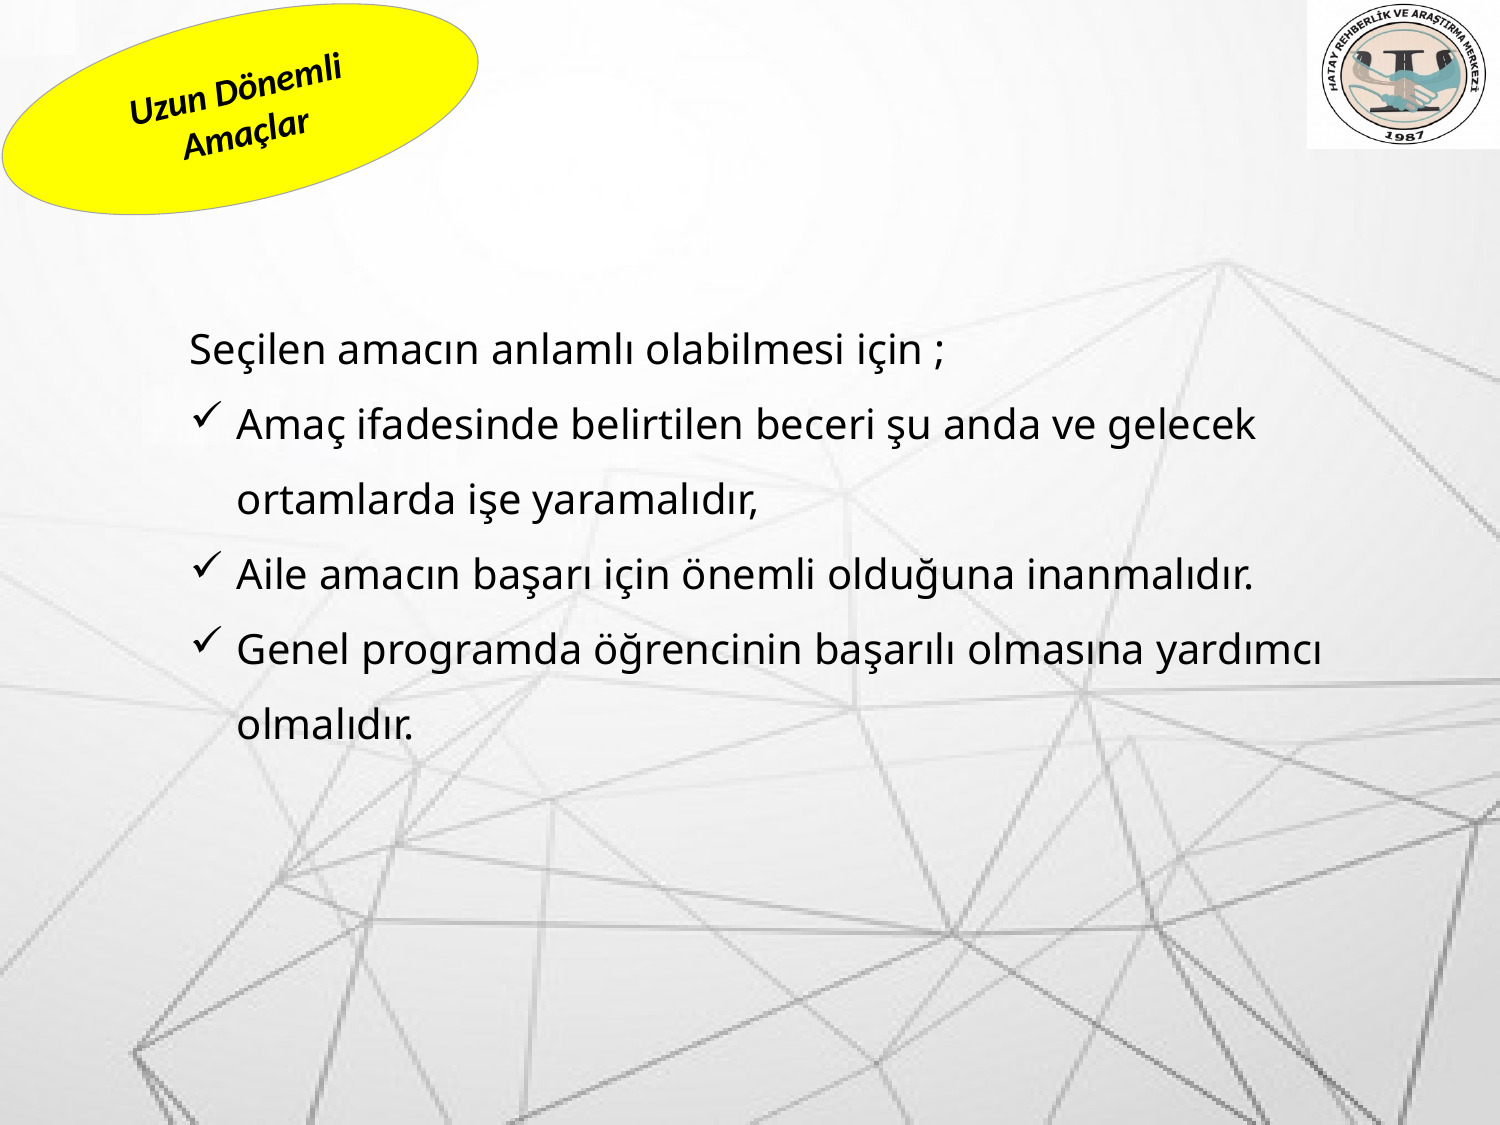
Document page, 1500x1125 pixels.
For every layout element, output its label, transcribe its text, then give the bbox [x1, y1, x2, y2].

text_box Uzun Dönemli Amaçlar [1, 3, 479, 216]
picture [0, 0, 1500, 1125]
text_box Seçilen amacın anlamlı olabilmesi için ; Amaç ifadesinde belirtilen beceri şu anda ve gelecek ortamlarda işe yaramalıdır, Aile amacın başarı için önemli olduğuna inanmalıdır. Genel programda öğrencinin başarılı olmasına yardımcı olmalıdır. [175, 290, 1404, 756]
